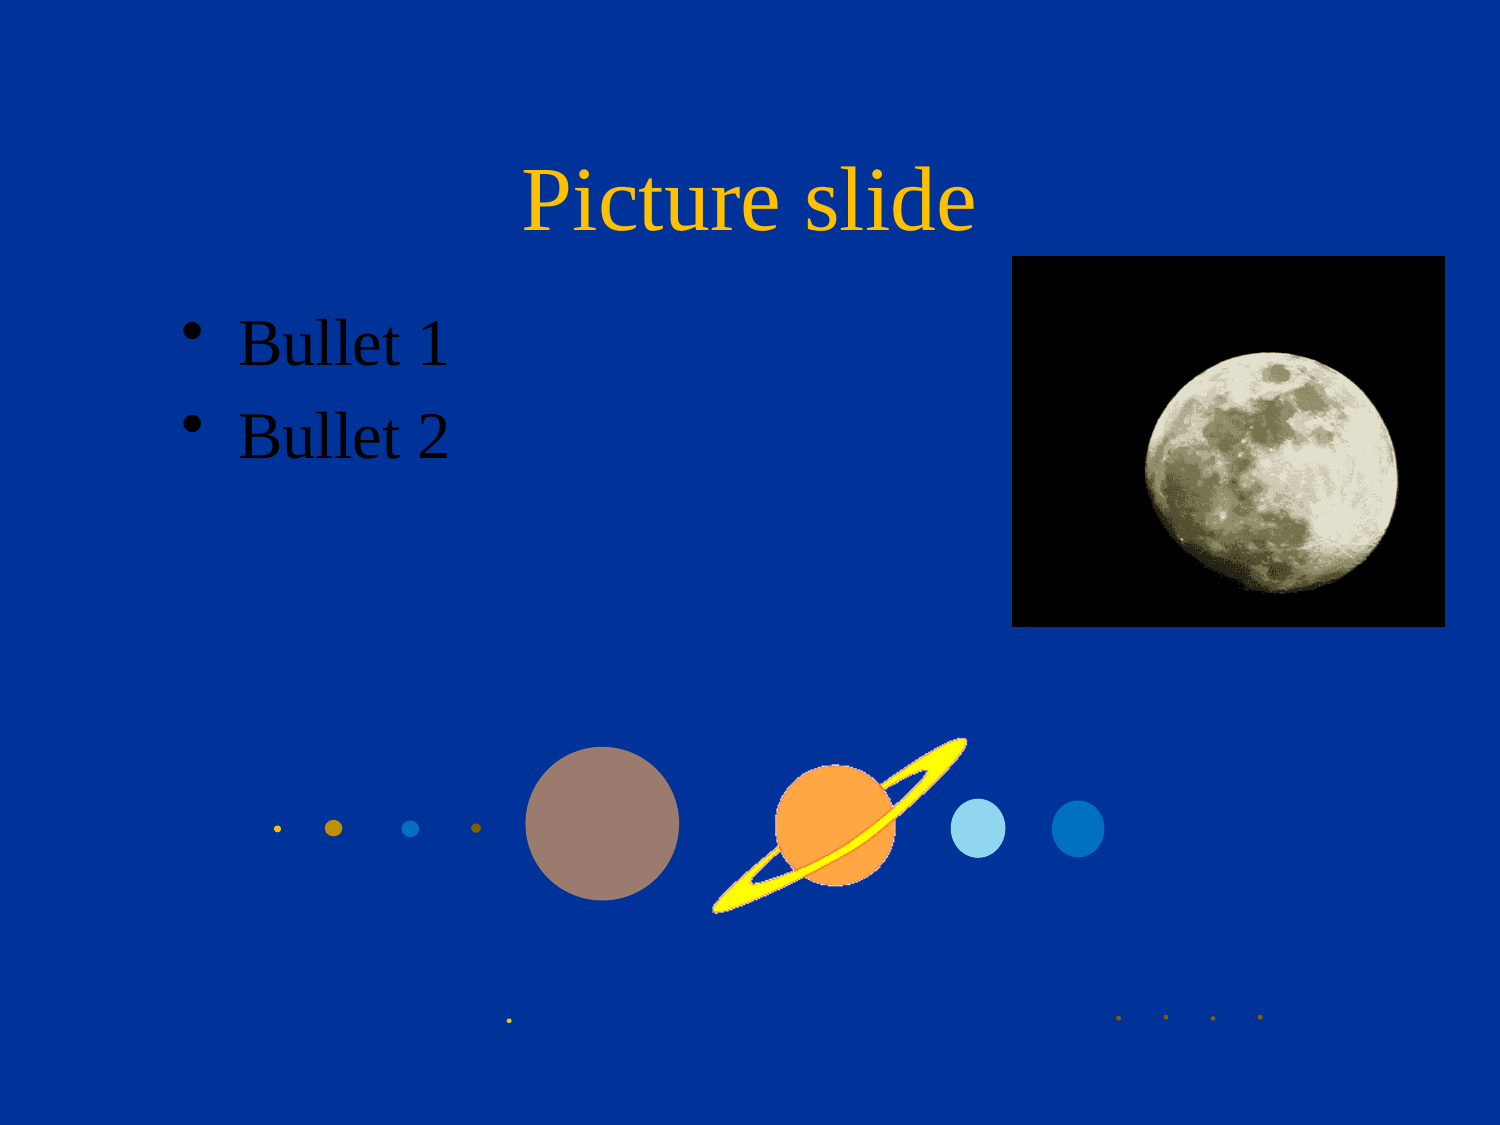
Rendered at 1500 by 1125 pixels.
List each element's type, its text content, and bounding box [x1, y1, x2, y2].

text_box [273, 825, 281, 833]
text_box Bullet 1 Bullet 2 [167, 290, 828, 607]
text_box [525, 746, 650, 901]
text_box [1051, 800, 1105, 858]
picture [1021, 265, 1436, 619]
text_box [471, 823, 481, 833]
title Picture slide [112, 99, 1388, 288]
text_box [401, 820, 420, 838]
picture [655, 708, 1006, 948]
text_box [324, 819, 343, 837]
